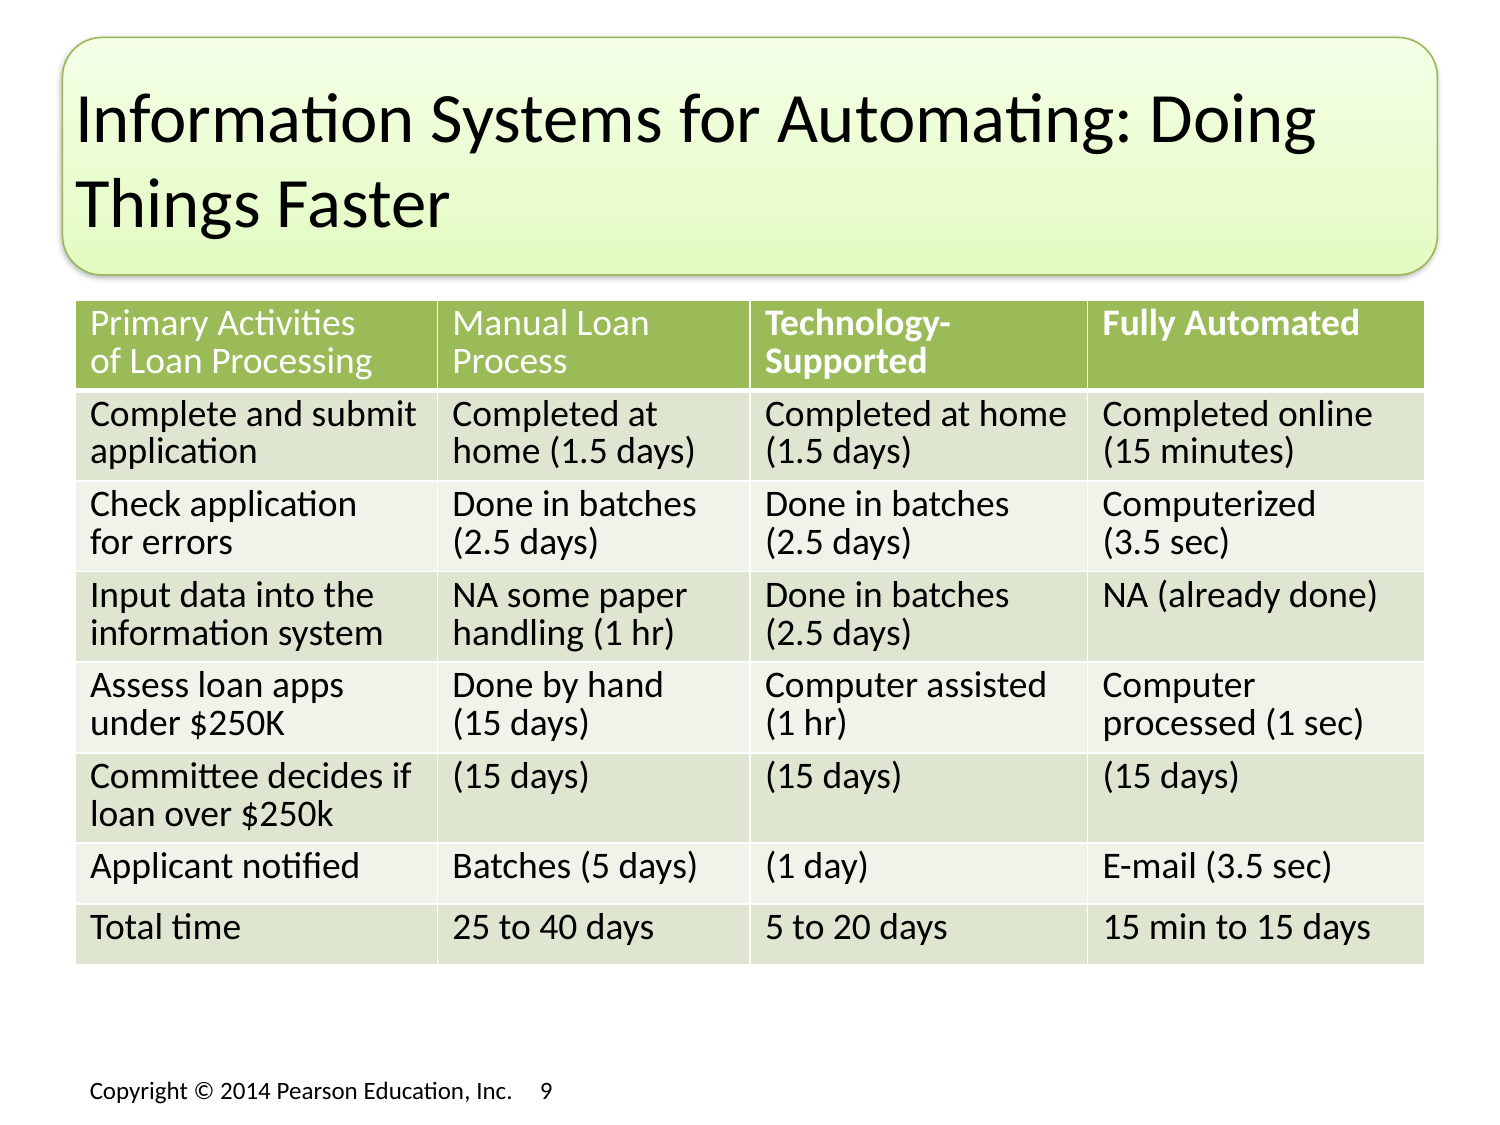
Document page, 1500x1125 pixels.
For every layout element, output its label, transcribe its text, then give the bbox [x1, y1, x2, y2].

table_header Technology-Supported [751, 301, 1087, 388]
table_cell Computerized (3.5 sec) [1088, 482, 1424, 571]
title Information Systems for Automating: Doing Things Faster [75, 50, 1425, 263]
table_cell (15 days) [751, 754, 1087, 842]
table_cell Committee decides if loan over $250k [76, 754, 437, 842]
table_cell Batches (5 days) [438, 844, 749, 903]
table_cell Completed at home (1.5 days) [751, 393, 1087, 480]
table_cell E-mail (3.5 sec) [1088, 844, 1424, 903]
table_header Manual Loan Process [438, 301, 749, 388]
table_header Fully Automated [1088, 301, 1424, 388]
table_cell Complete and submit application [76, 393, 437, 480]
table_cell (15 days) [438, 754, 749, 842]
table_cell Computer processed (1 sec) [1088, 663, 1424, 752]
table_cell NA (already done) [1088, 572, 1424, 661]
table_cell Check application for errors [76, 482, 437, 571]
table_header Primary Activities of Loan Processing [76, 301, 437, 388]
table_cell 5 to 20 days [751, 905, 1087, 964]
table_cell NA some paper handling (1 hr) [438, 572, 749, 661]
table_cell (1 day) [751, 844, 1087, 903]
table_cell Done by hand (15 days) [438, 663, 749, 752]
table_cell 15 min to 15 days [1088, 905, 1424, 964]
table_cell Completed at home (1.5 days) [438, 393, 749, 480]
table_cell Assess loan apps under $250K [76, 663, 437, 752]
table_cell (15 days) [1088, 754, 1424, 842]
table_cell Done in batches (2.5 days) [438, 482, 749, 571]
table_cell Total time [76, 905, 437, 964]
table_cell Completed online (15 minutes) [1088, 393, 1424, 480]
table_cell Done in batches (2.5 days) [751, 482, 1087, 571]
table_cell 25 to 40 days [438, 905, 749, 964]
table_cell Applicant notified [76, 844, 437, 903]
table_cell Done in batches (2.5 days) [751, 572, 1087, 661]
table_cell Computer assisted (1 hr) [751, 663, 1087, 752]
table_cell Input data into the information system [76, 572, 437, 661]
